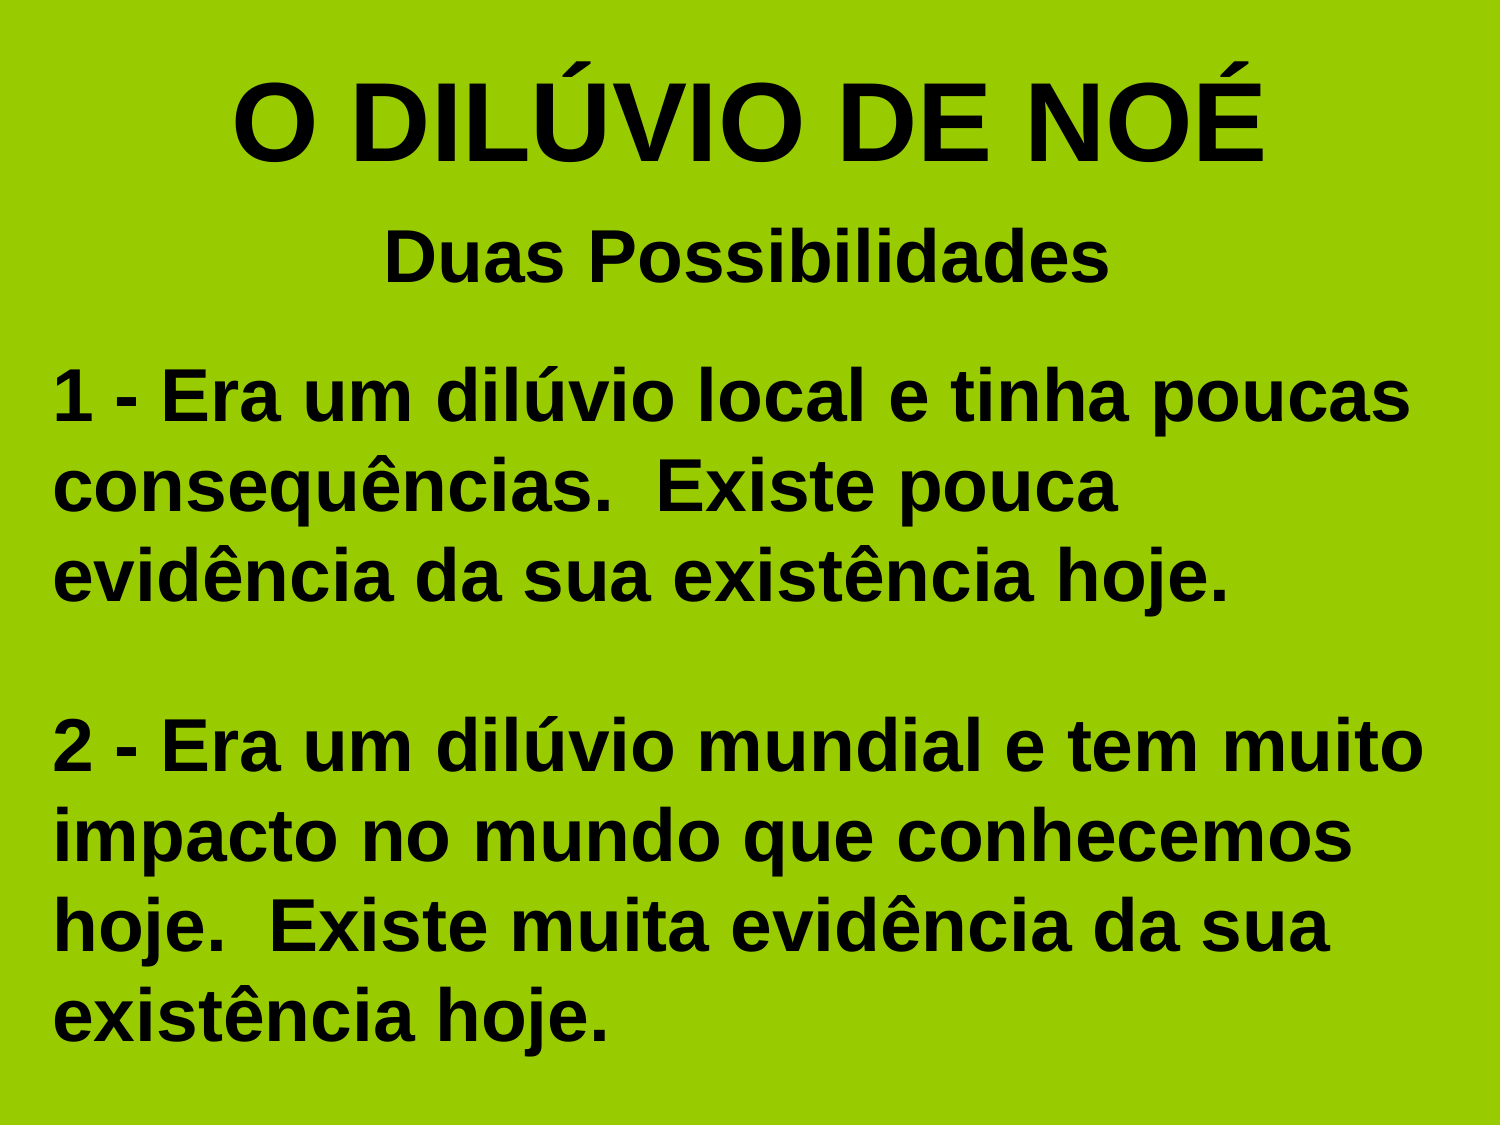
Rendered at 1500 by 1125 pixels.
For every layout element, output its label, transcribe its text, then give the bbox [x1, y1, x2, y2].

title O DILÚVIO DE NOÉ [74, 44, 1426, 188]
text_box 1 - Era um dilúvio local e tinha poucas consequências. Existe pouca evidência da sua existência hoje. [37, 339, 1463, 625]
text_box 2 - Era um dilúvio mundial e tem muito impacto no mundo que conhecemos hoje. Existe muita evidência da sua existência hoje. [37, 689, 1450, 1065]
text_box Duas Possibilidades [112, 199, 1363, 305]
